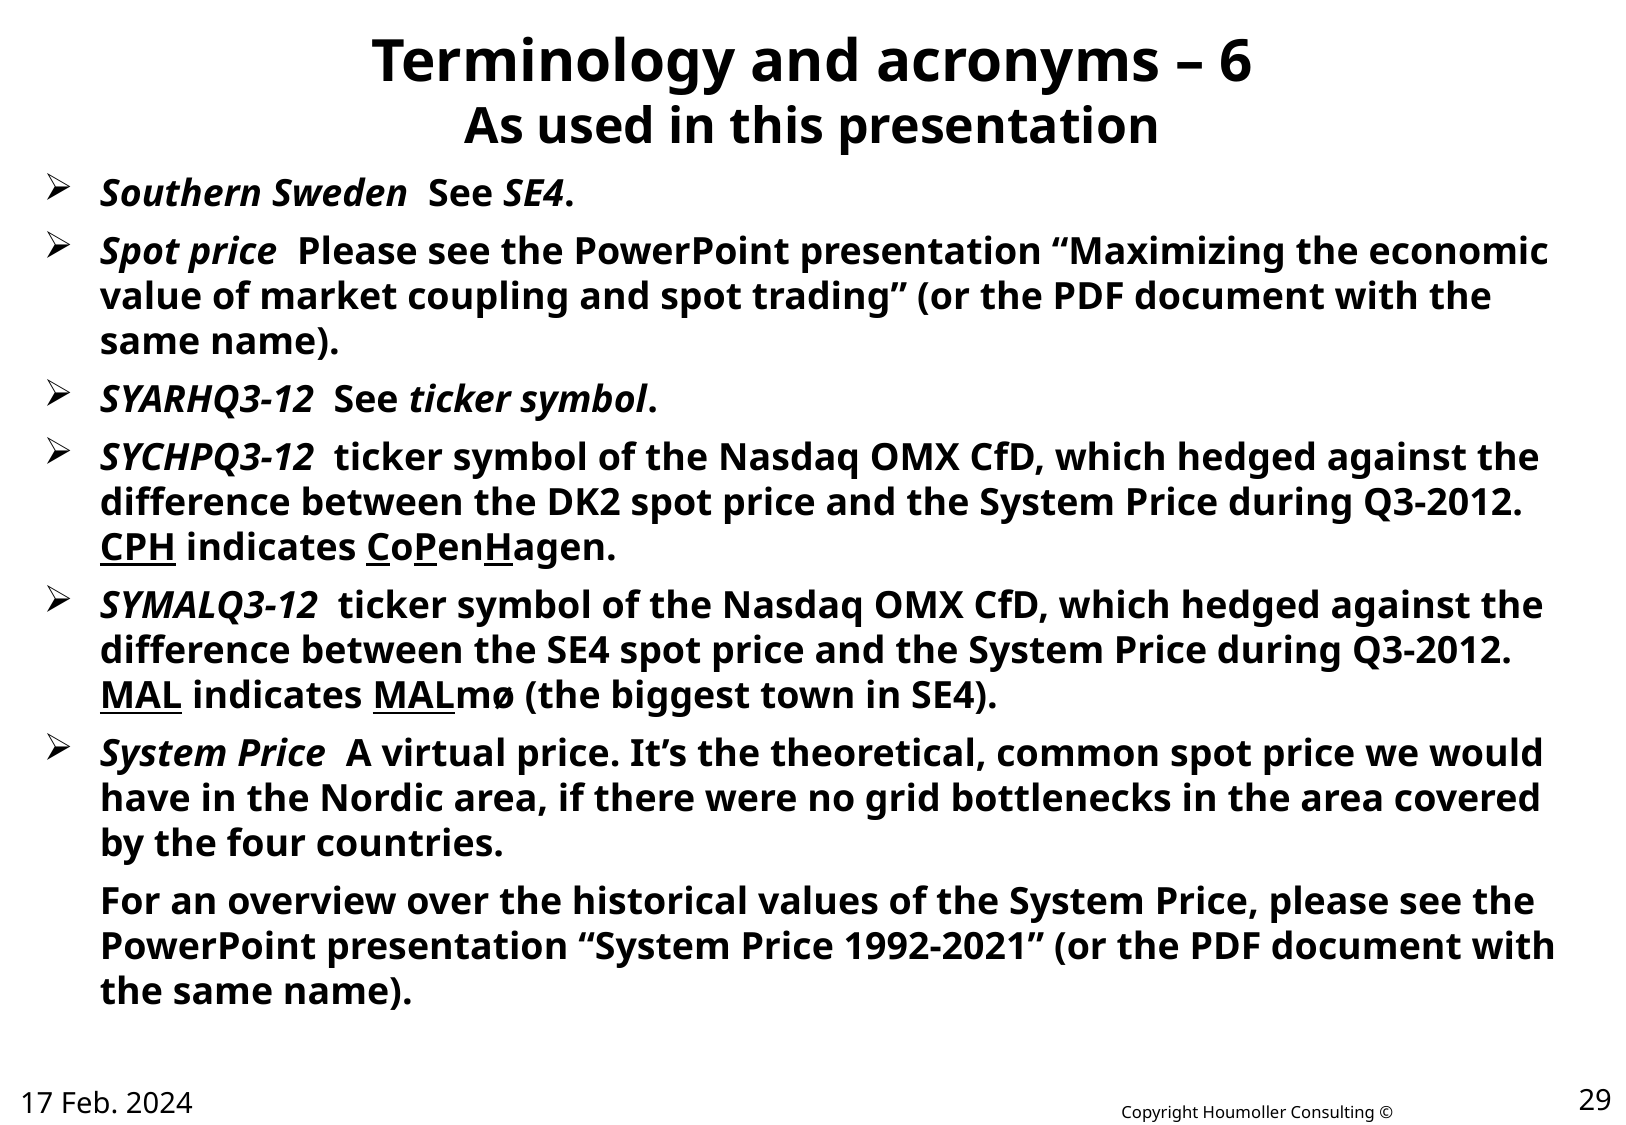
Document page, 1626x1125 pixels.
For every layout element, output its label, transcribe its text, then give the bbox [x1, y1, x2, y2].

list Southern Sweden See SE4. Spot price Please see the PowerPoint presentation “Maximizing the economic value of market coupling and spot trading” (or the PDF document with the same name). SYARHQ3-12 See ticker symbol. SYCHPQ3-12 ticker symbol of the Nasdaq OMX CfD, which hedged against the difference between the DK2 spot price and the System Price during Q3-2012. CPH indicates CoPenHagen. SYMALQ3-12 ticker symbol of the Nasdaq OMX CfD, which hedged against the difference between the SE4 spot price and the System Price during Q3-2012. MAL indicates MALmø (the biggest town in SE4). System Price A virtual price. It’s the theoretical, common spot price we would have in the Nordic area, if there were no grid bottlenecks in the area covered by the four countries. For an overview over the historical values of the System Price, please see the PowerPoint presentation “System Price 1992-2021” (or the PDF document with the same name). [28, 160, 1605, 1047]
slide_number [4, 1063, 344, 1125]
slide_number 29 [1288, 1063, 1625, 1125]
title Terminology and acronyms – 6 As used in this presentation [0, 3, 1625, 173]
